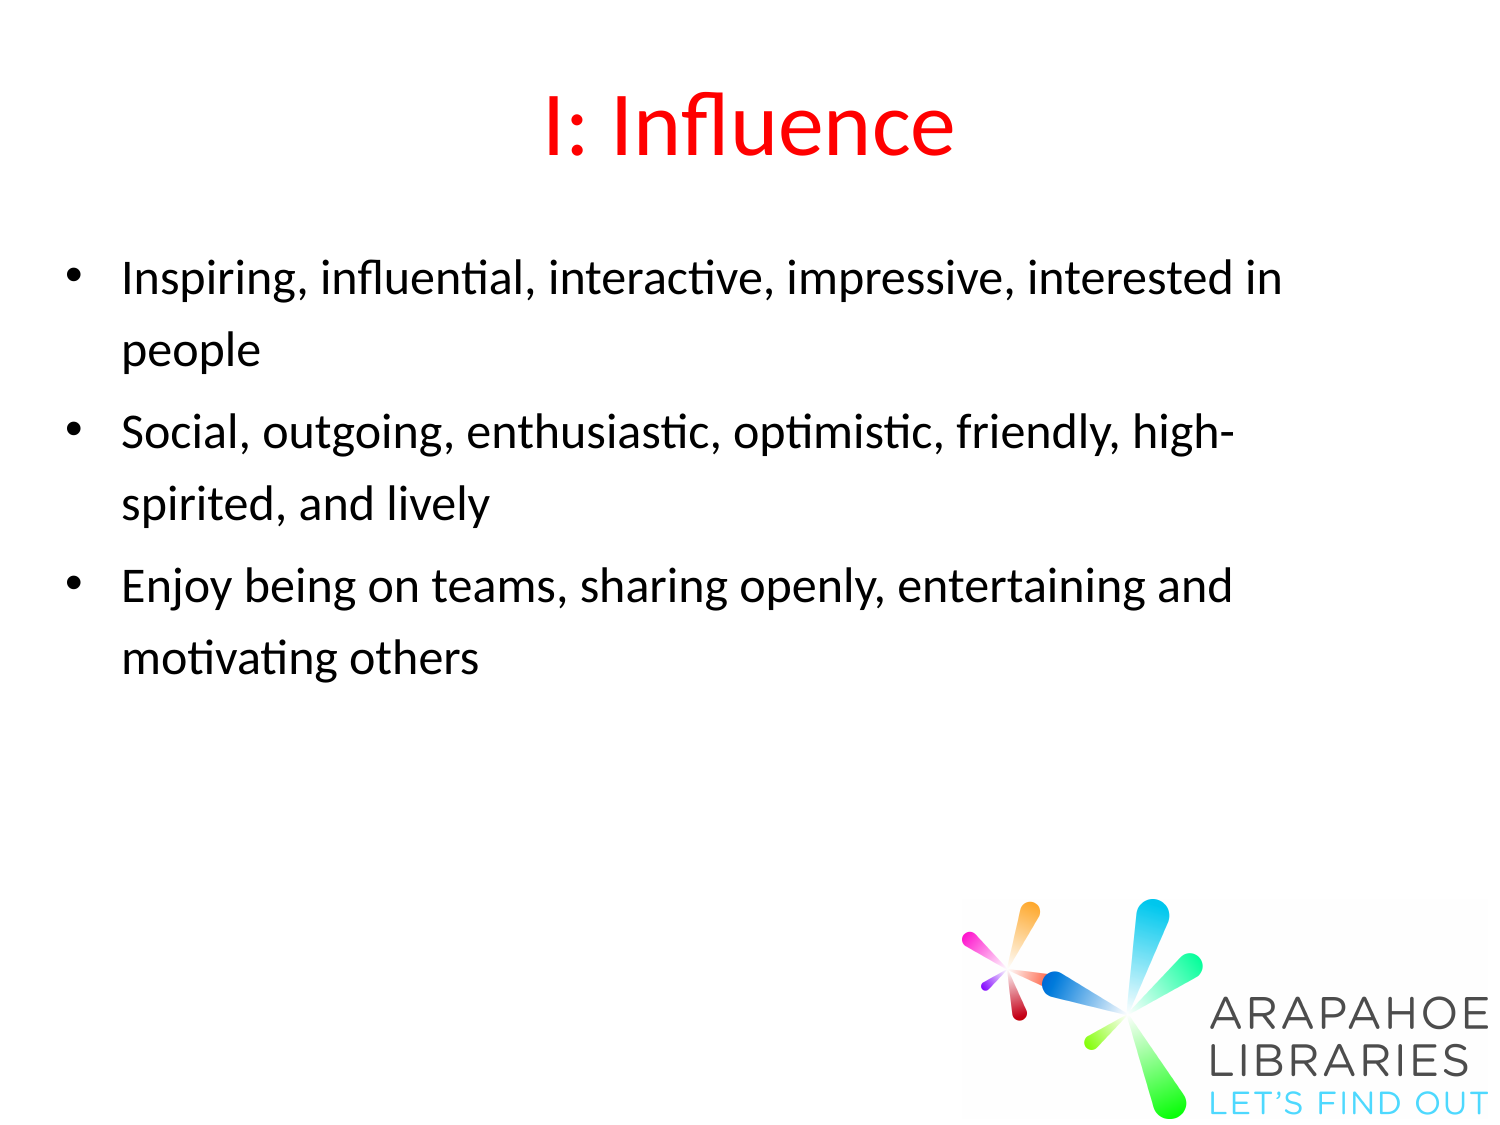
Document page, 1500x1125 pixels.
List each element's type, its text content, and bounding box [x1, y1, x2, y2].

list Inspiring, influential, interactive, impressive, interested in people Social, outgoing, enthusiastic, optimistic, friendly, high-spirited, and lively Enjoy being on teams, sharing openly, entertaining and motivating others [50, 224, 1375, 738]
picture [962, 899, 1488, 1119]
title I: Influence [75, 12, 1425, 225]
